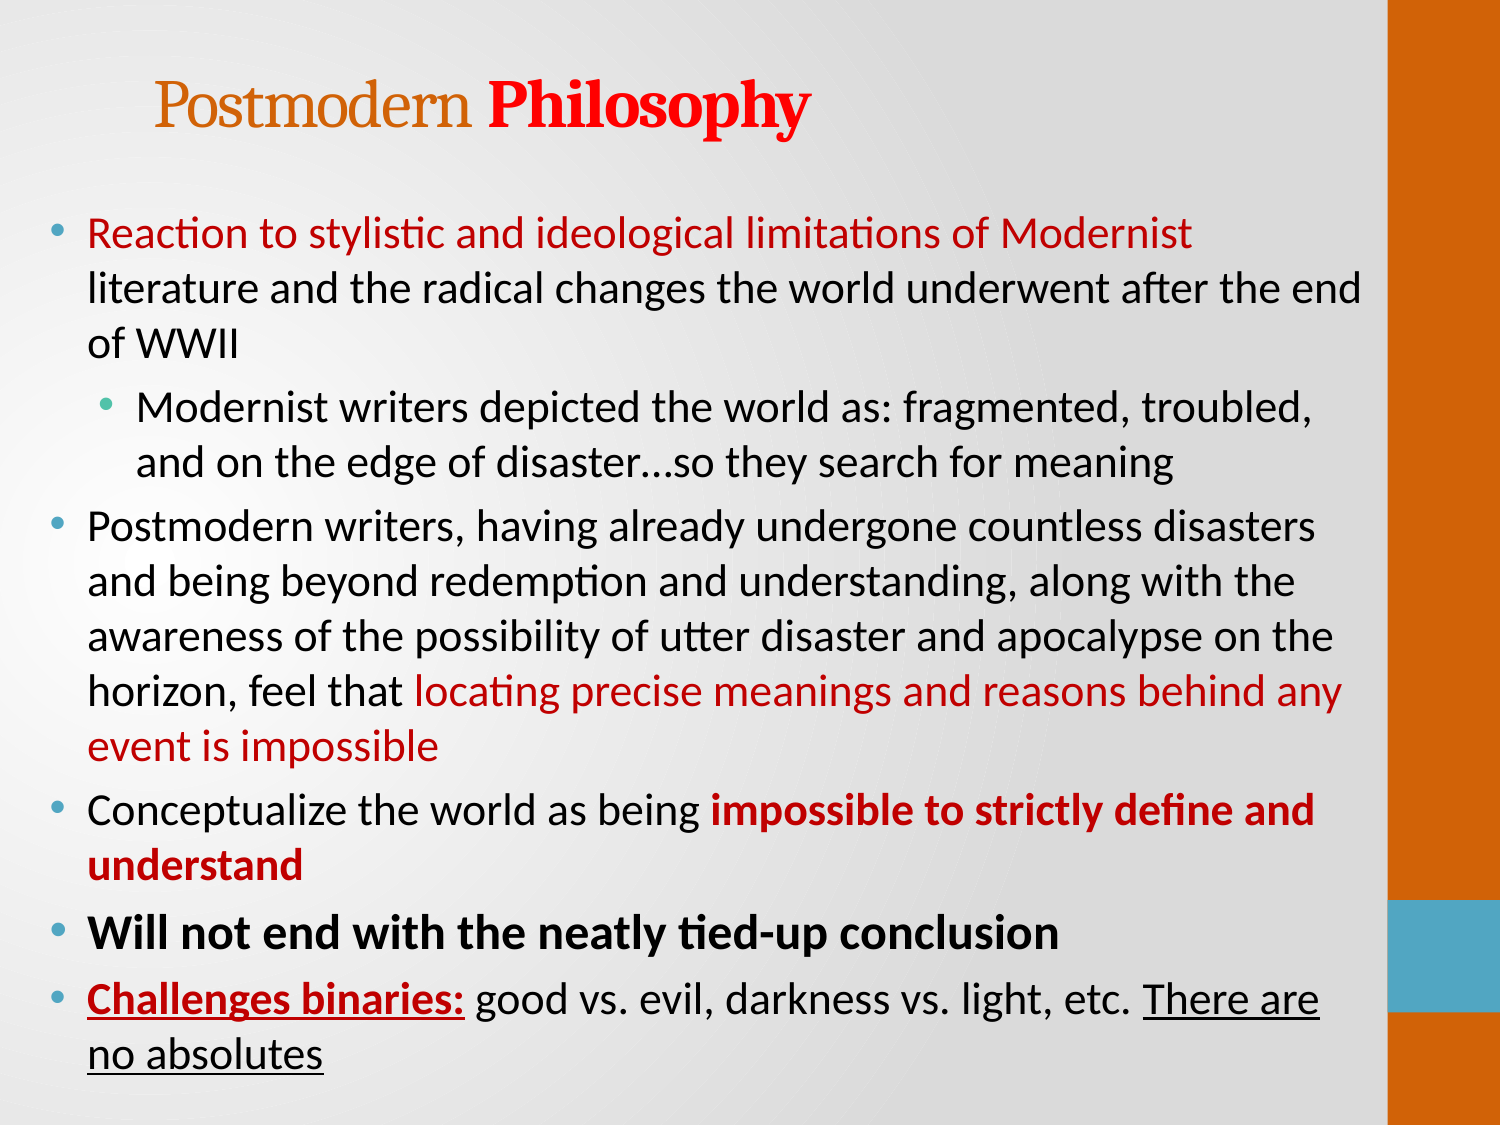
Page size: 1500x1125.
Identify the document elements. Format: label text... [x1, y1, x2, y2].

list Reaction to stylistic and ideological limitations of Modernist literature and the radical changes the world underwent after the end of WWII Modernist writers depicted the world as: fragmented, troubled, and on the edge of disaster…so they search for meaning Postmodern writers, having already undergone countless disasters and being beyond redemption and understanding, along with the awareness of the possibility of utter disaster and apocalypse on the horizon, feel that locating precise meanings and reasons behind any event is impossible Conceptualize the world as being impossible to strictly define and understand Will not end with the neatly tied-up conclusion Challenges binaries: good vs. evil, darkness vs. light, etc. There are no absolutes [15, 194, 1385, 1109]
title Postmodern Philosophy [138, 50, 1090, 150]
